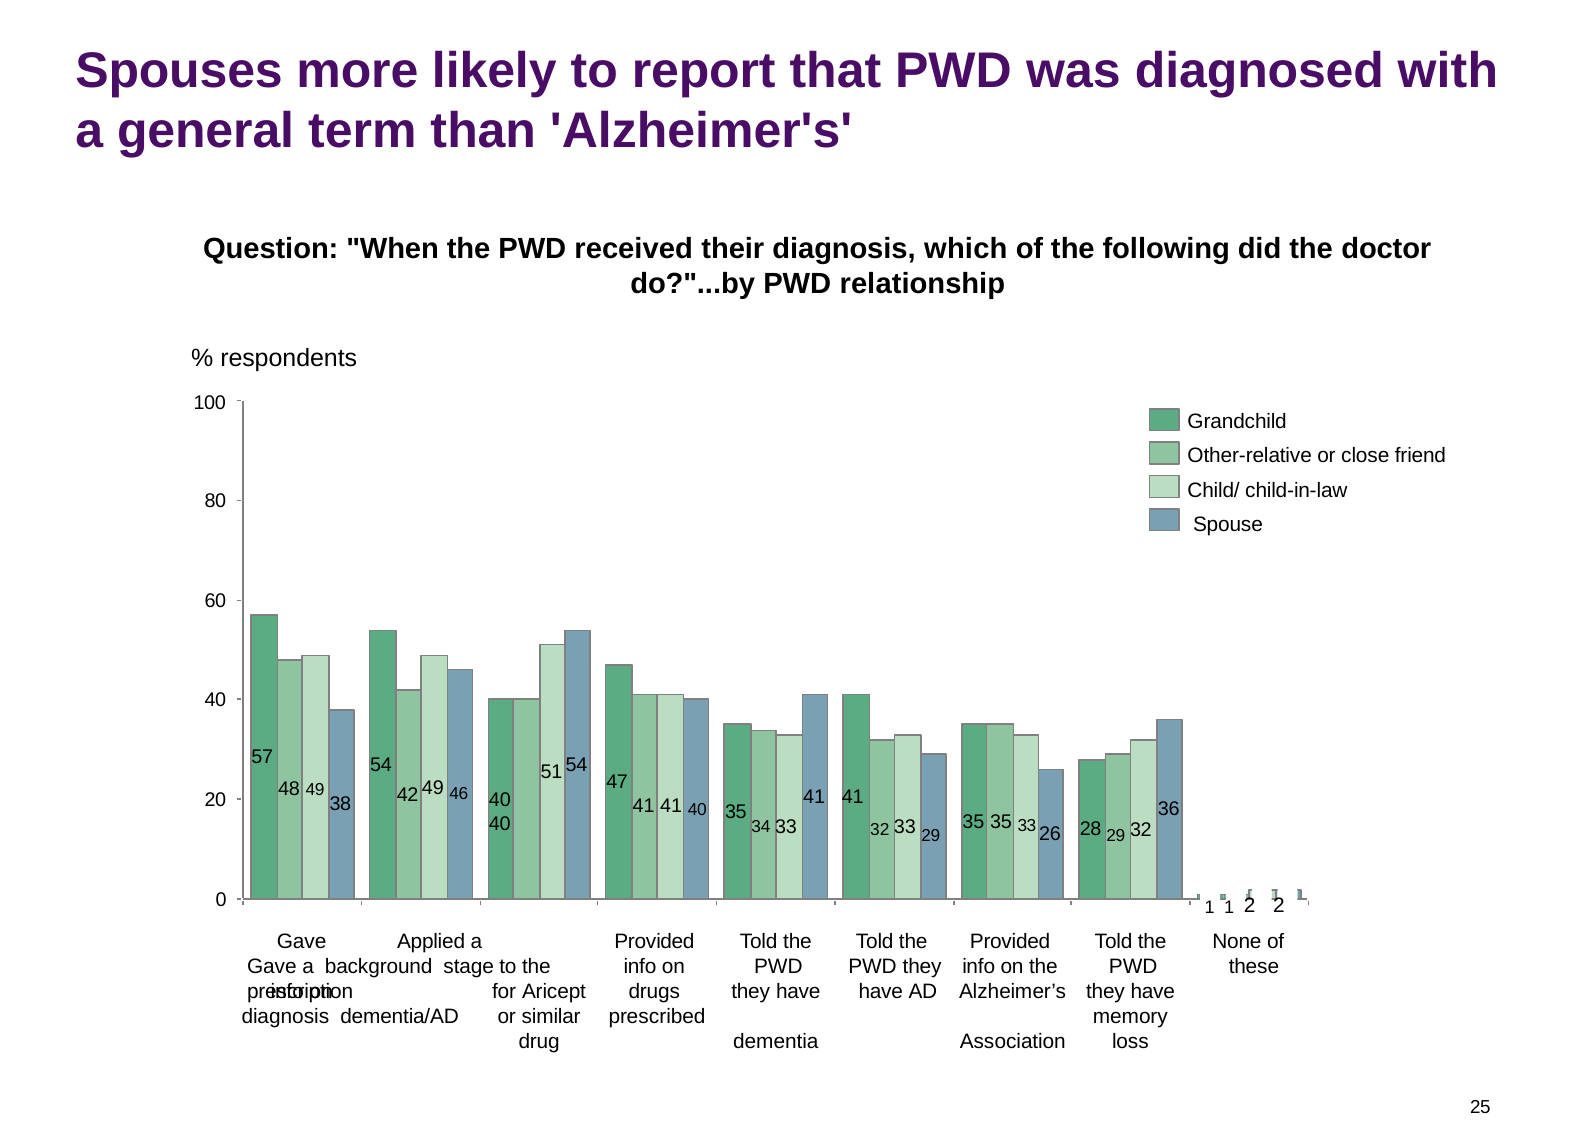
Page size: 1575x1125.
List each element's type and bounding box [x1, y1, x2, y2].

text_box [728, 927, 822, 1053]
text_box [1149, 442, 1179, 464]
text_box [202, 786, 229, 811]
text_box [1210, 927, 1287, 978]
text_box [202, 487, 229, 512]
text_box [202, 686, 229, 711]
text_box [62, 37, 1503, 158]
text_box [213, 886, 230, 911]
text_box [239, 927, 595, 1053]
slide_number [1465, 1096, 1506, 1125]
text_box [956, 927, 1068, 1053]
text_box [845, 927, 944, 1003]
text_box [1149, 508, 1179, 531]
text_box [605, 927, 707, 1028]
text_box [189, 228, 1452, 898]
text_box [236, 614, 1309, 919]
text_box [1149, 475, 1179, 498]
text_box [202, 587, 229, 612]
text_box [1083, 927, 1177, 1053]
